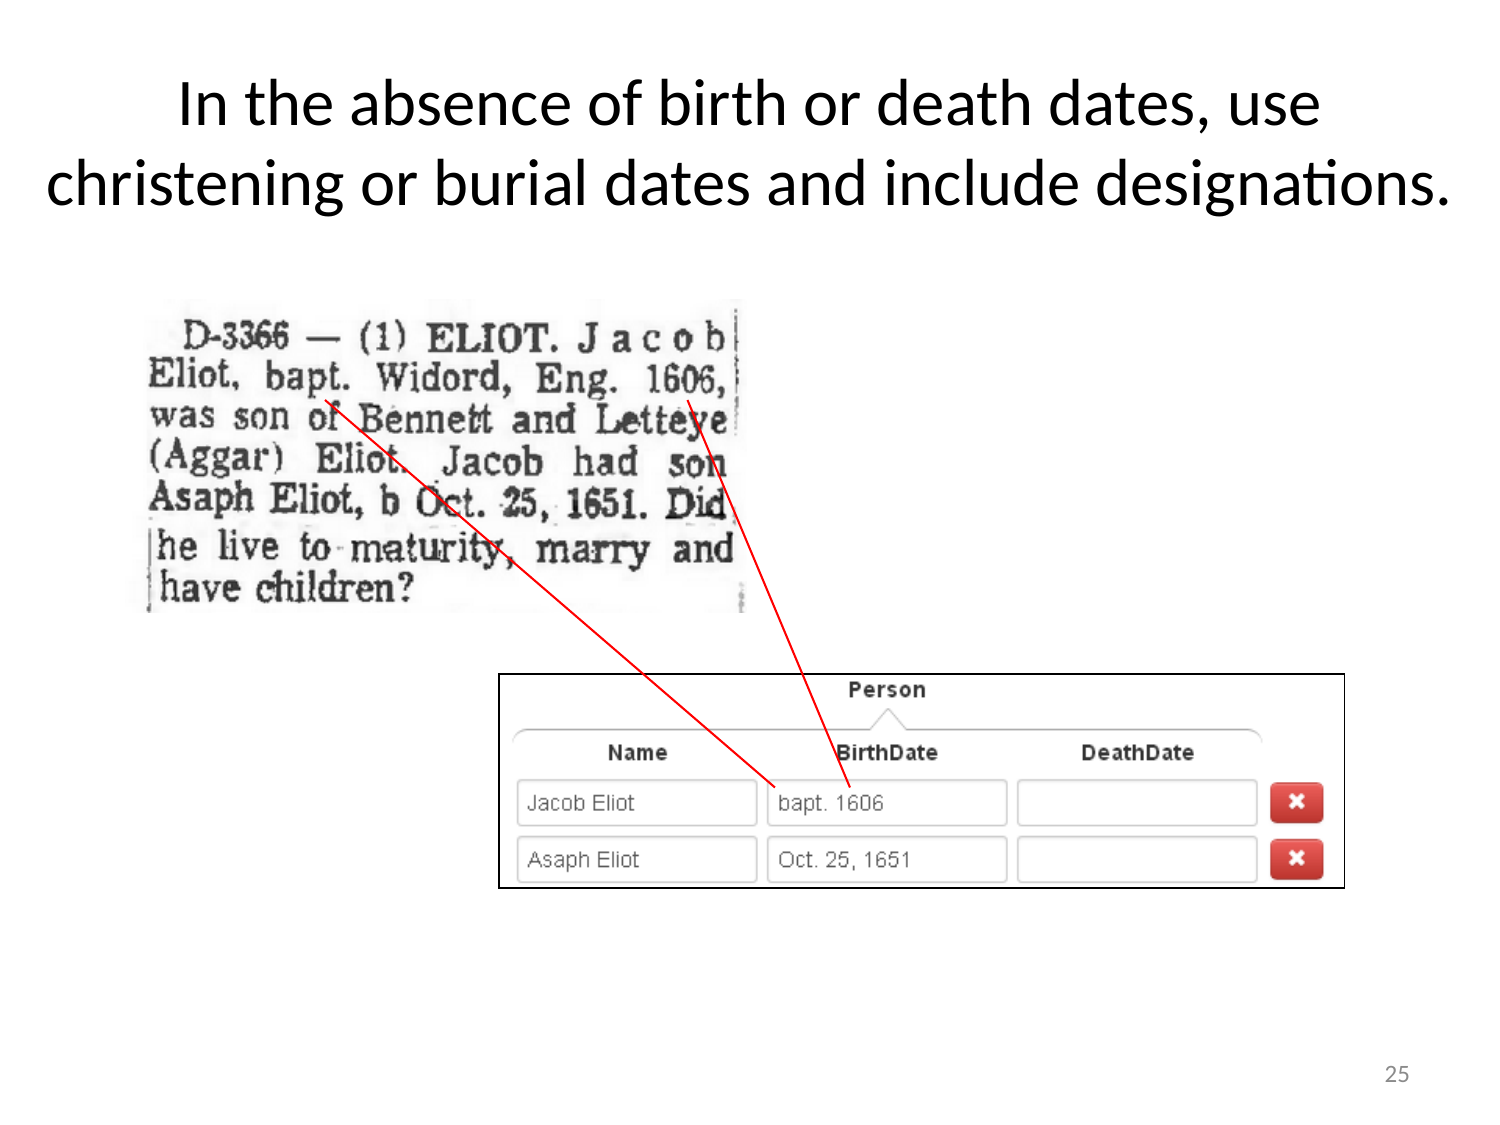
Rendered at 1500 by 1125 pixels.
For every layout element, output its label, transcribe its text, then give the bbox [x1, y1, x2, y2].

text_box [324, 399, 686, 788]
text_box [687, 399, 851, 788]
slide_number 25 [1074, 1042, 1425, 1103]
picture [124, 299, 748, 613]
title In the absence of birth or death dates, use christening or burial dates and include designations. [24, 45, 1475, 233]
picture [499, 674, 1344, 888]
